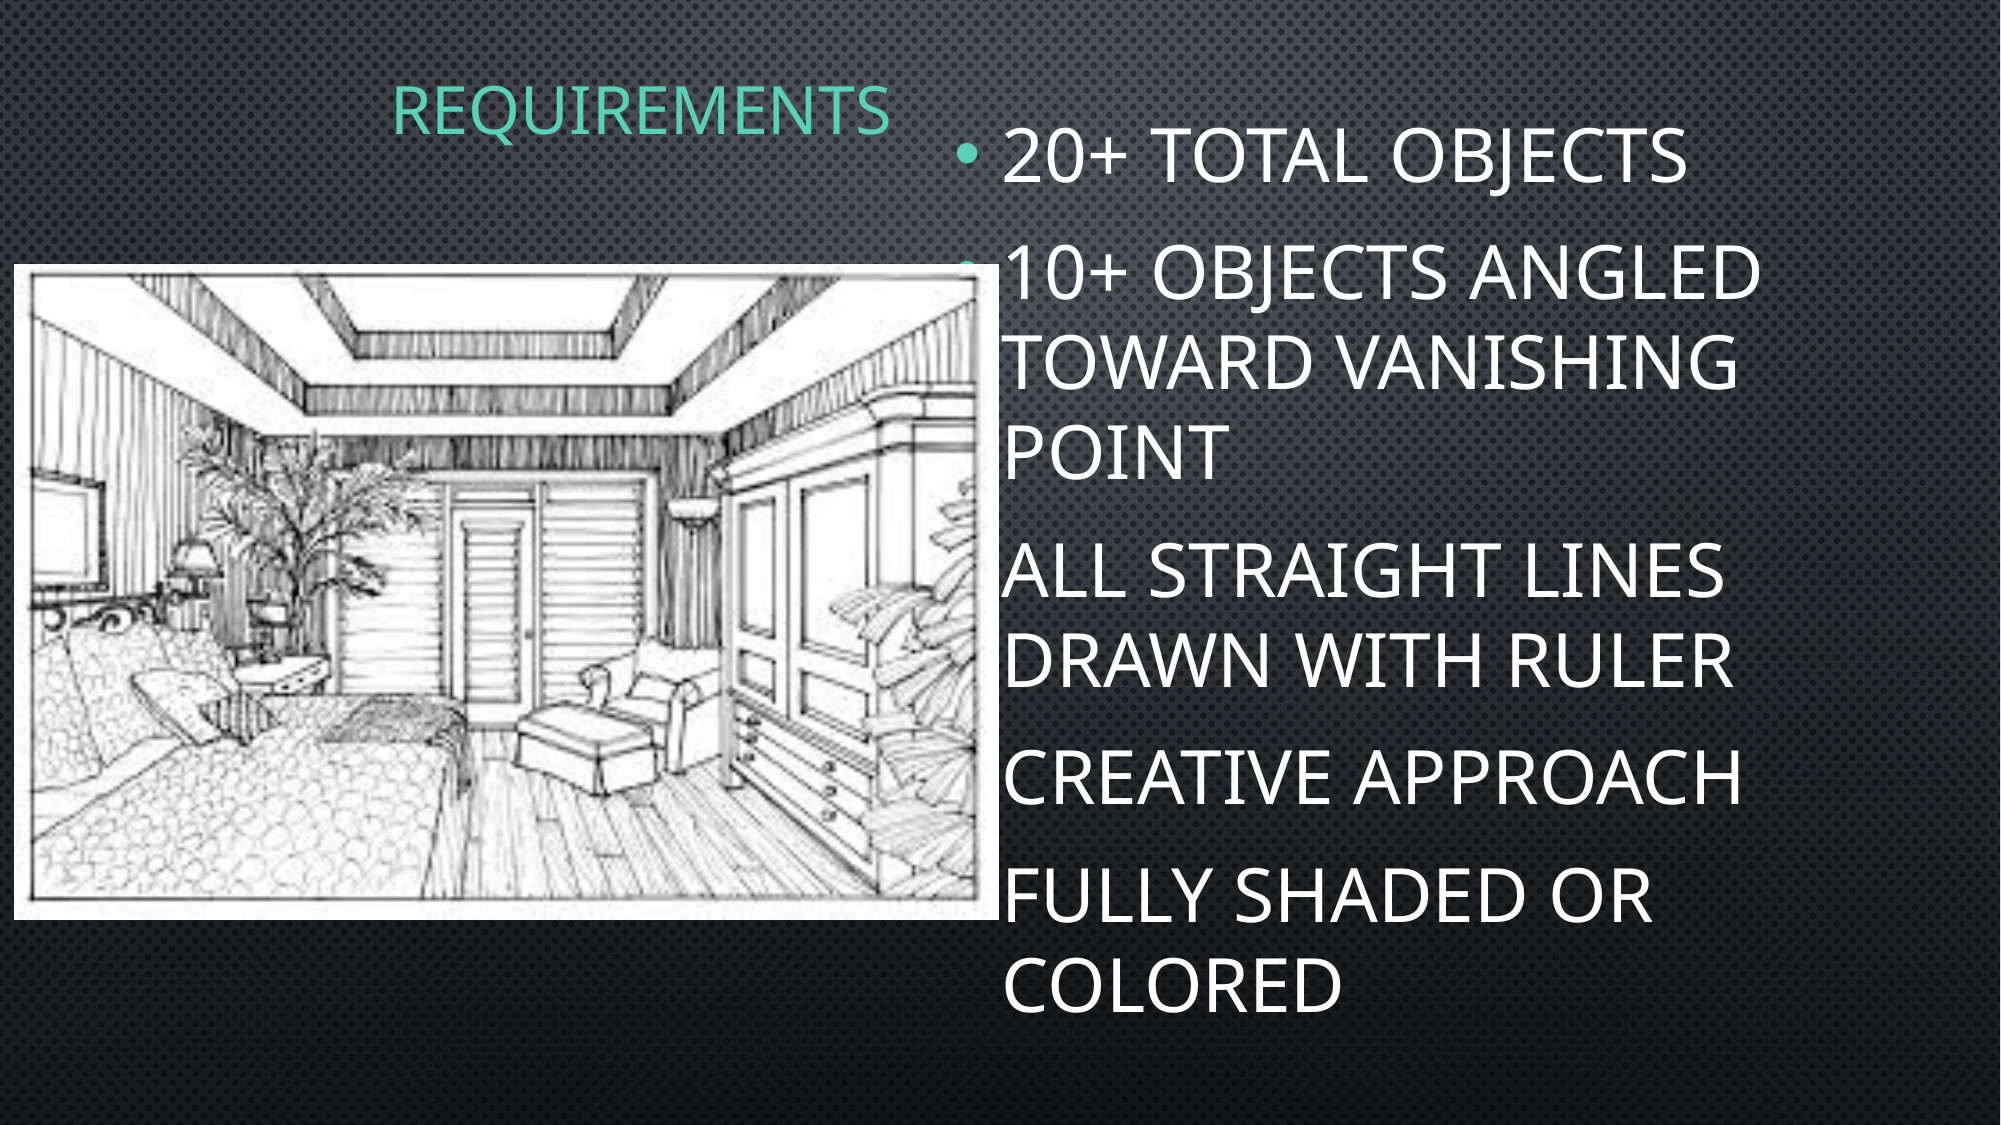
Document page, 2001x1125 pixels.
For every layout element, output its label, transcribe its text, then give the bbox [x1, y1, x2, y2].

list 20+ total objects 10+ objects angled toward vanishing point All straight lines drawn with ruler Creative approach Fully shaded or colored [939, 28, 2000, 1107]
title requirements [375, 0, 2000, 263]
picture [13, 263, 999, 920]
